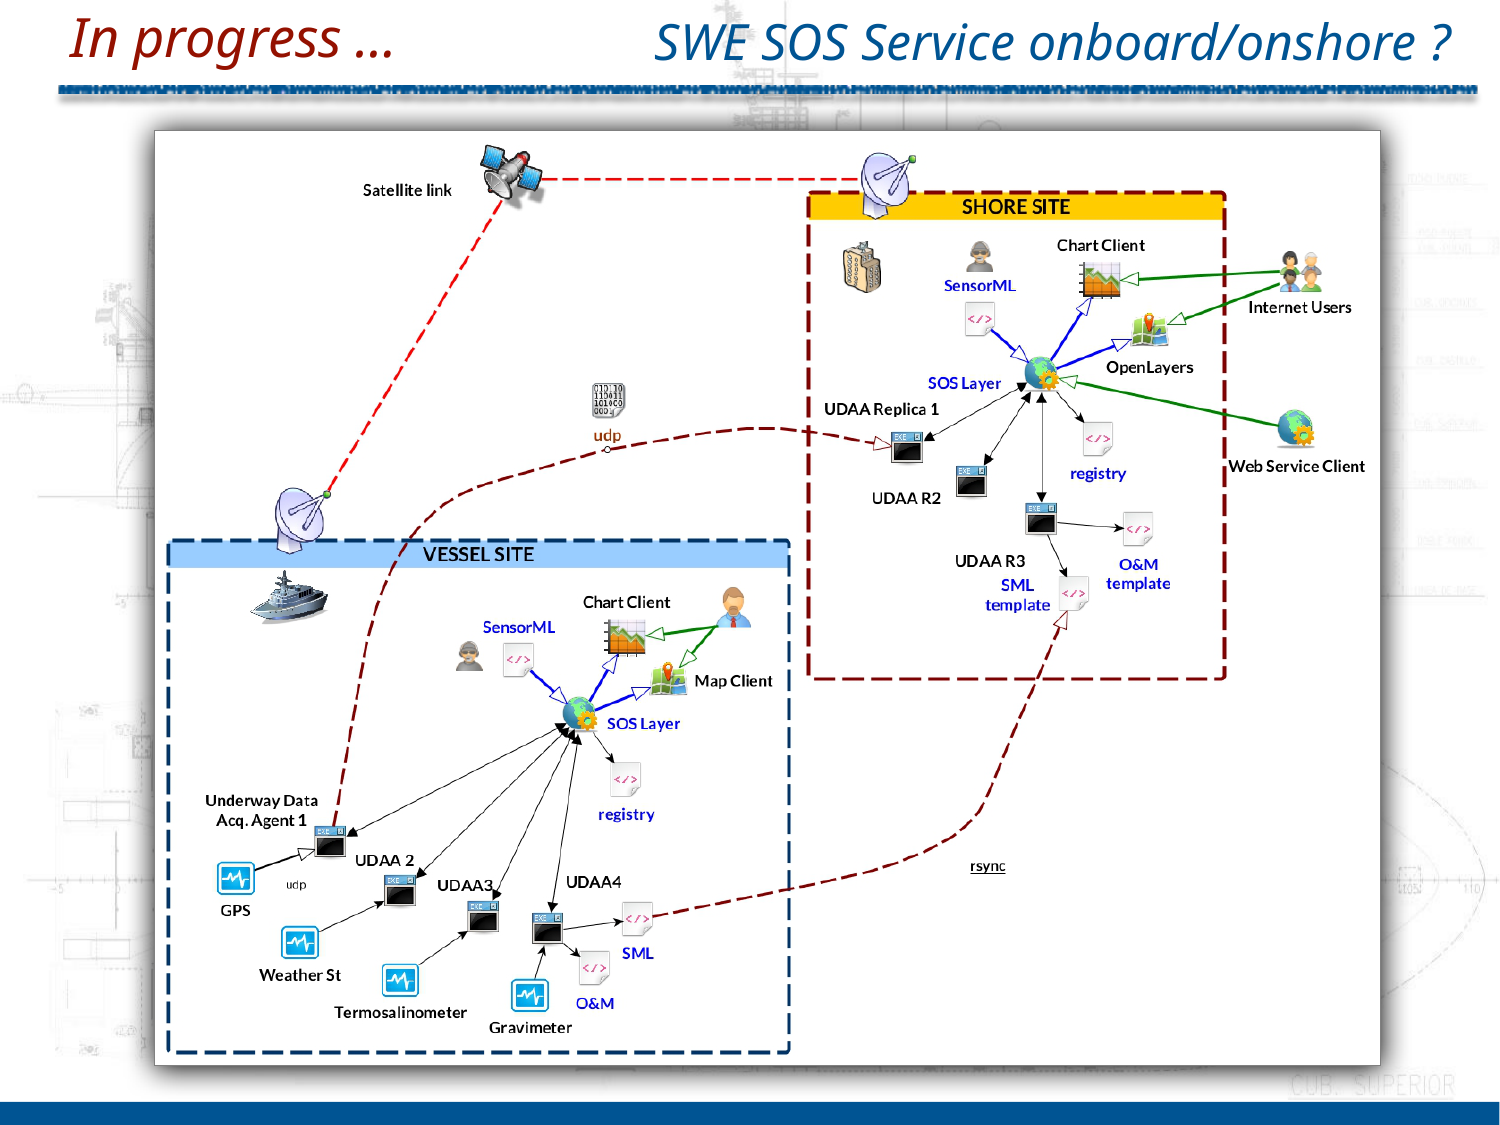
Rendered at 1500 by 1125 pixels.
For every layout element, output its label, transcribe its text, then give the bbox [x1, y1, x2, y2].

picture [0, 0, 1500, 1100]
text_box [0, 1101, 1500, 1125]
text_box In progress … [55, 0, 595, 84]
text_box SWE SOS Service onboard/onshore ? [595, 0, 1480, 85]
